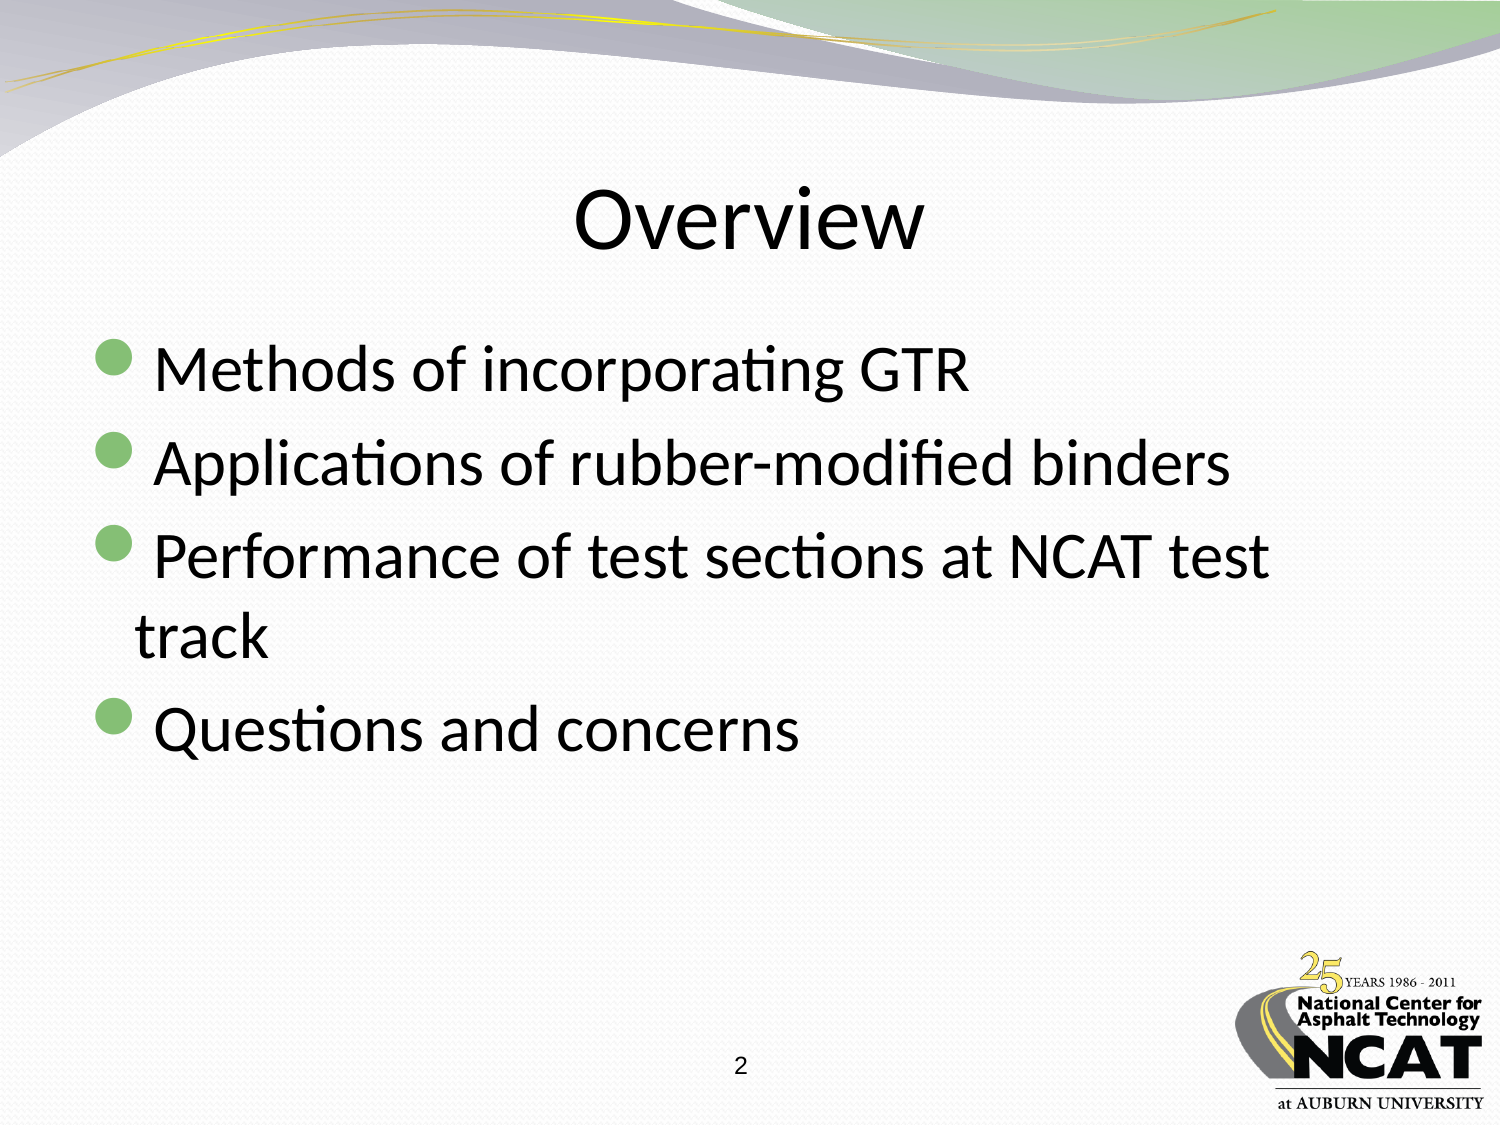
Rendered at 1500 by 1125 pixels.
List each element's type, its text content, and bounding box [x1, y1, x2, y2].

picture [0, 0, 1277, 93]
list Methods of incorporating GTR Applications of rubber-modified binders Performance of test sections at NCAT test track Questions and concerns [75, 317, 1425, 1038]
title Overview [75, 115, 1425, 304]
picture [1235, 951, 1484, 1109]
